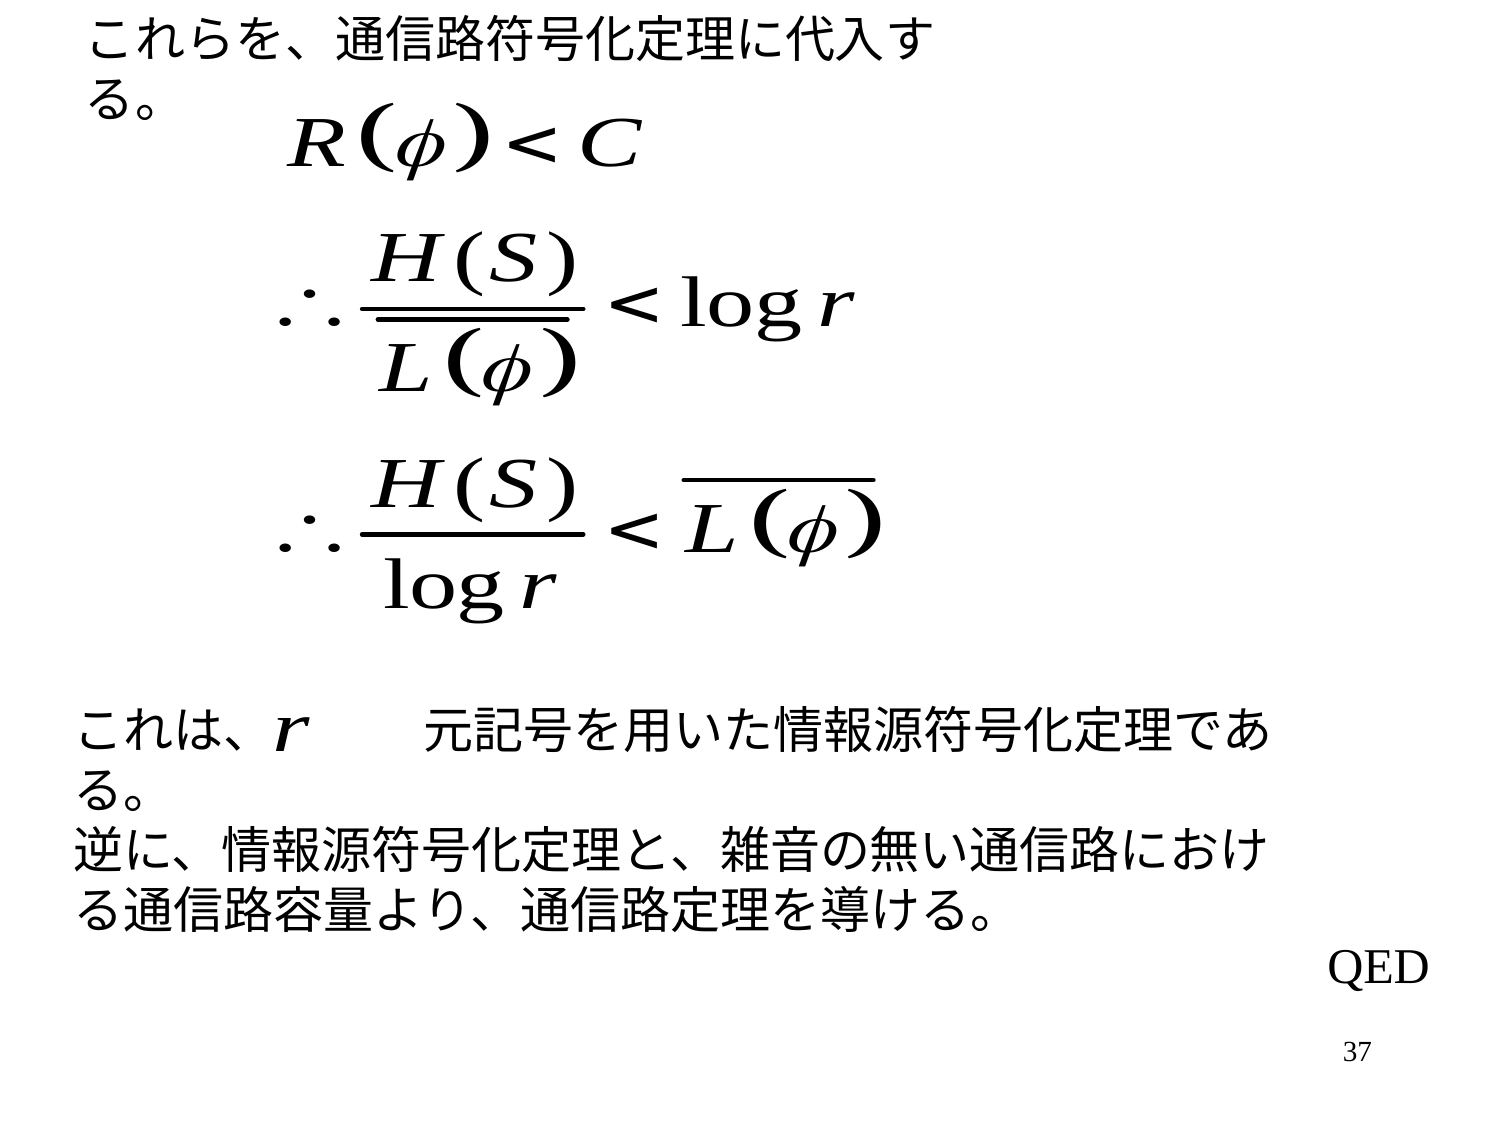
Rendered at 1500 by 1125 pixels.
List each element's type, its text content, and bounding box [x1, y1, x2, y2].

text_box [269, 93, 895, 638]
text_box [257, 702, 331, 764]
text_box QED [1312, 925, 1454, 1001]
text_box これらを、通信路符号化定理に代入する。 [70, 0, 1043, 135]
slide_number 37 [1074, 1024, 1388, 1101]
text_box これは、 元記号を用いた情報源符号化定理である。 逆に、情報源符号化定理と、雑音の無い通信路における通信路容量より、通信路定理を導ける。 [58, 691, 1301, 947]
